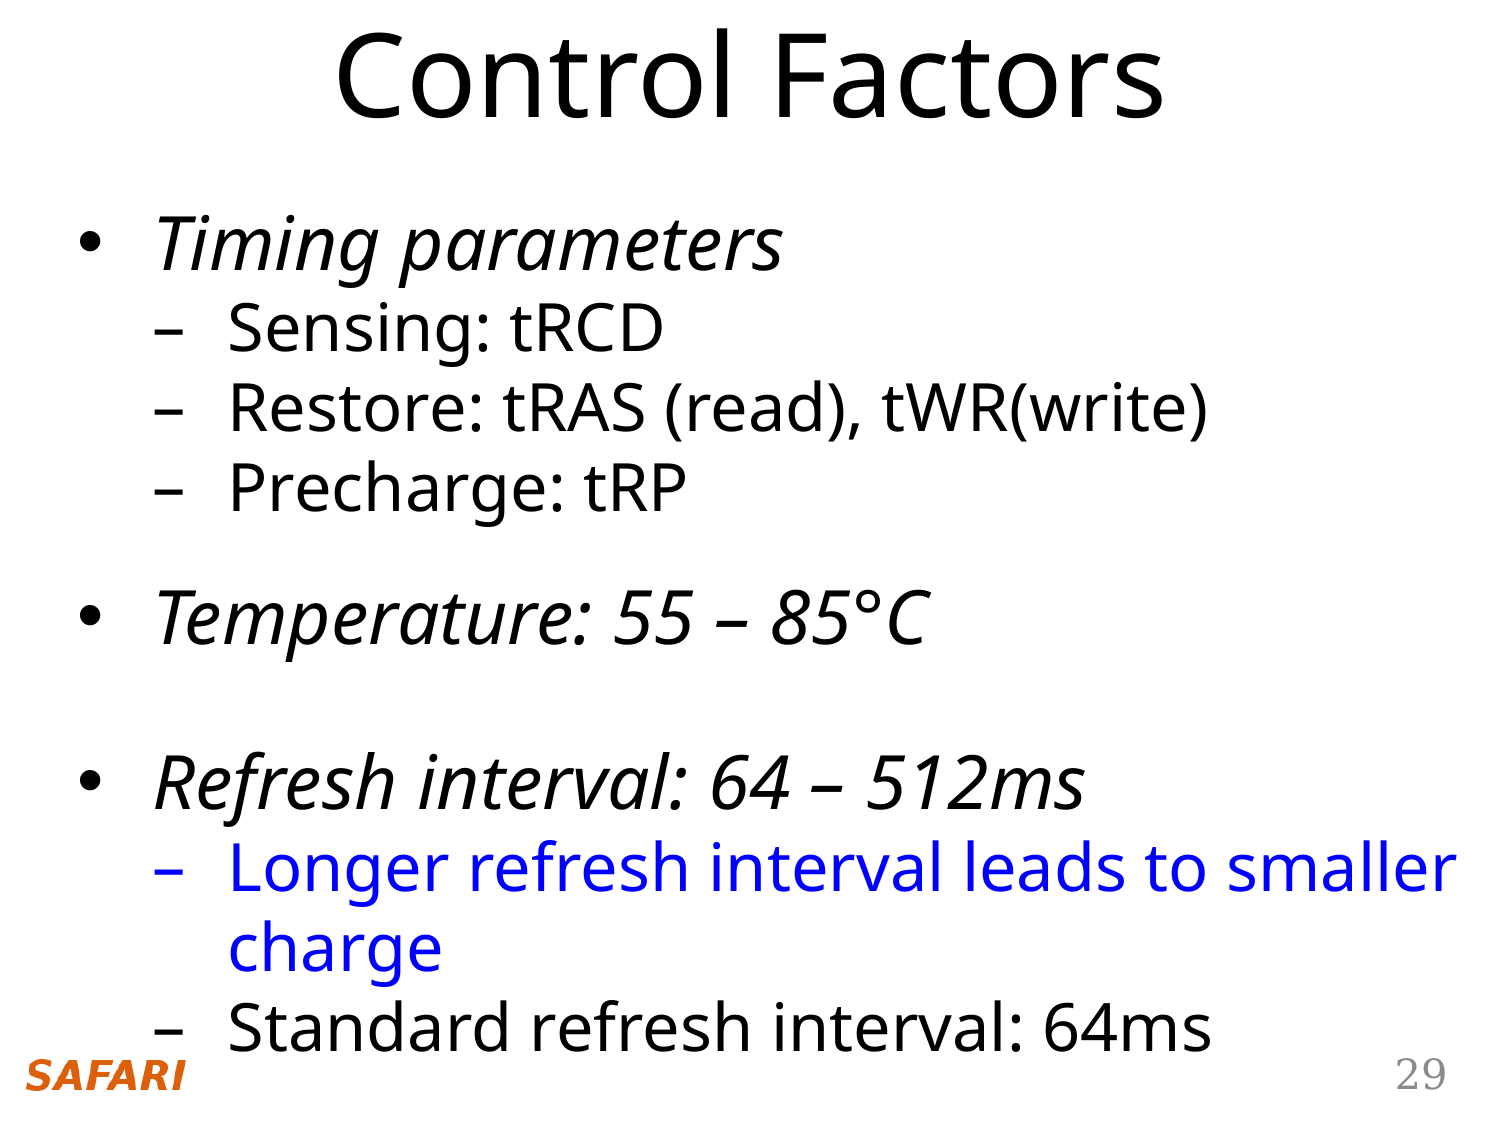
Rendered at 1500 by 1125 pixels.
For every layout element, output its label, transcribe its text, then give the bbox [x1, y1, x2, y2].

text_box Control Factors [62, 24, 1438, 150]
picture [24, 1051, 191, 1100]
text_box Timing parameters Sensing: tRCD Restore: tRAS (read), tWR(write) Precharge: tRP Temperature: 55 – 85°C Refresh interval: 64 – 512ms Longer refresh interval leads to smaller charge Standard refresh interval: 64ms [62, 187, 1488, 1025]
